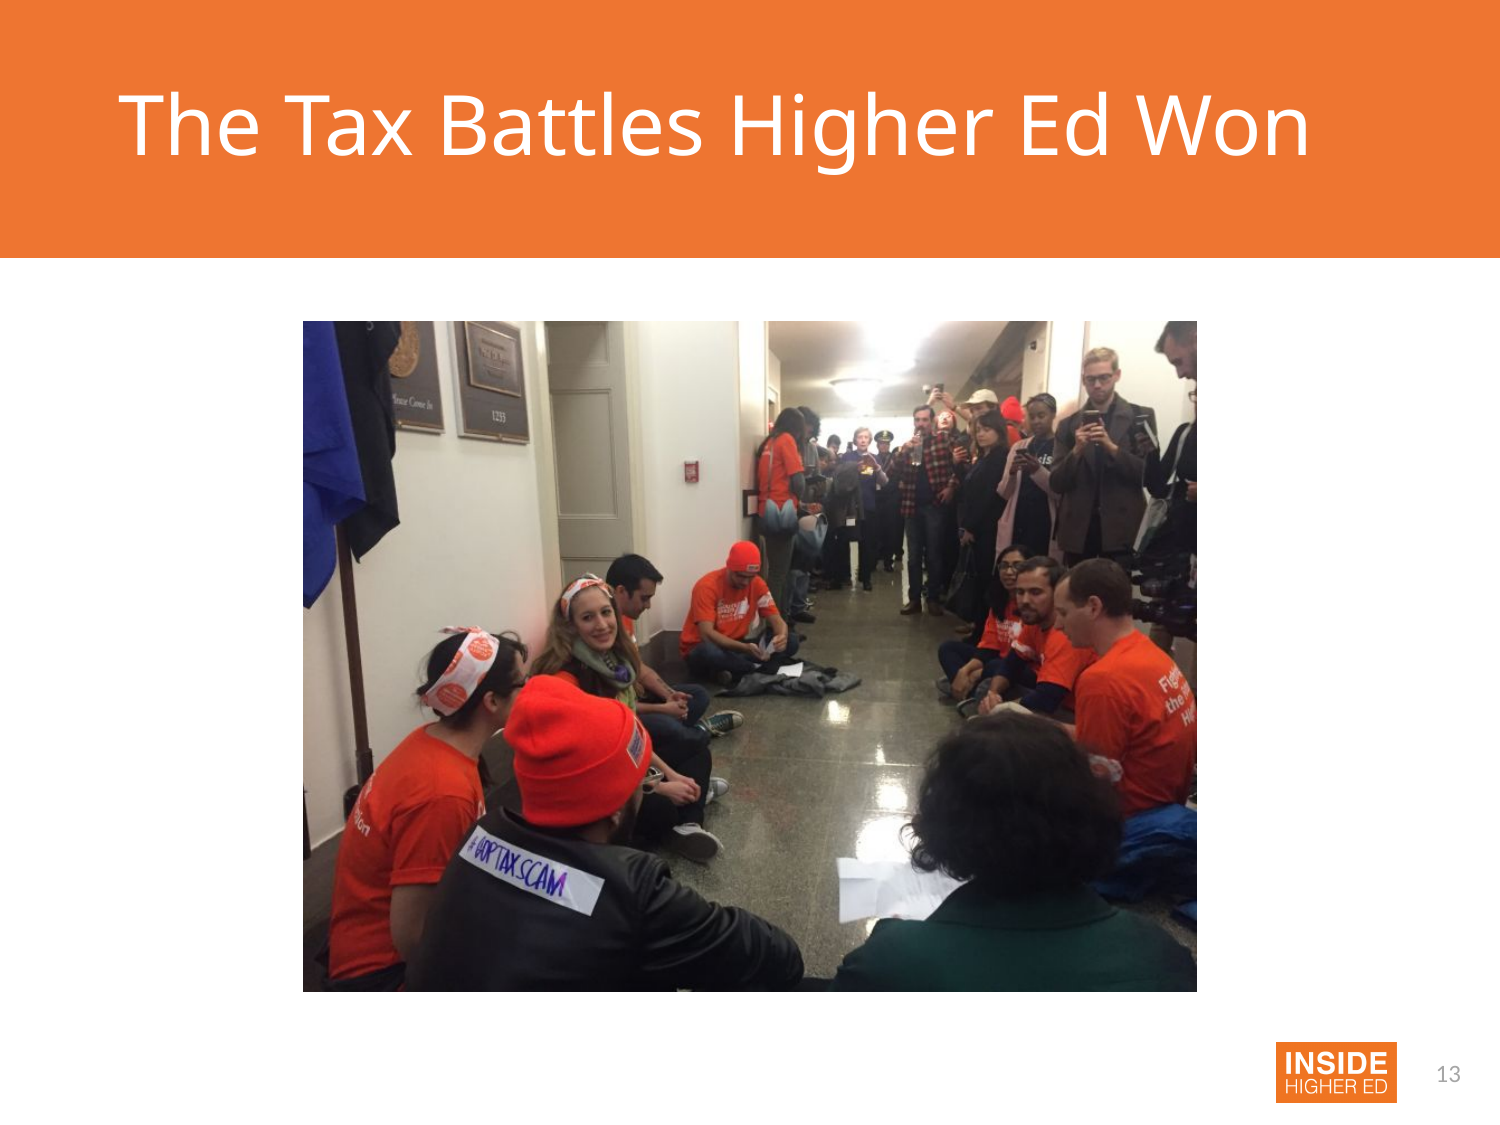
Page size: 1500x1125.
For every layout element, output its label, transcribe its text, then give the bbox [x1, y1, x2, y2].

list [303, 321, 1197, 992]
picture [1276, 1042, 1397, 1103]
title The Tax Battles Higher Ed Won [103, 0, 1397, 256]
